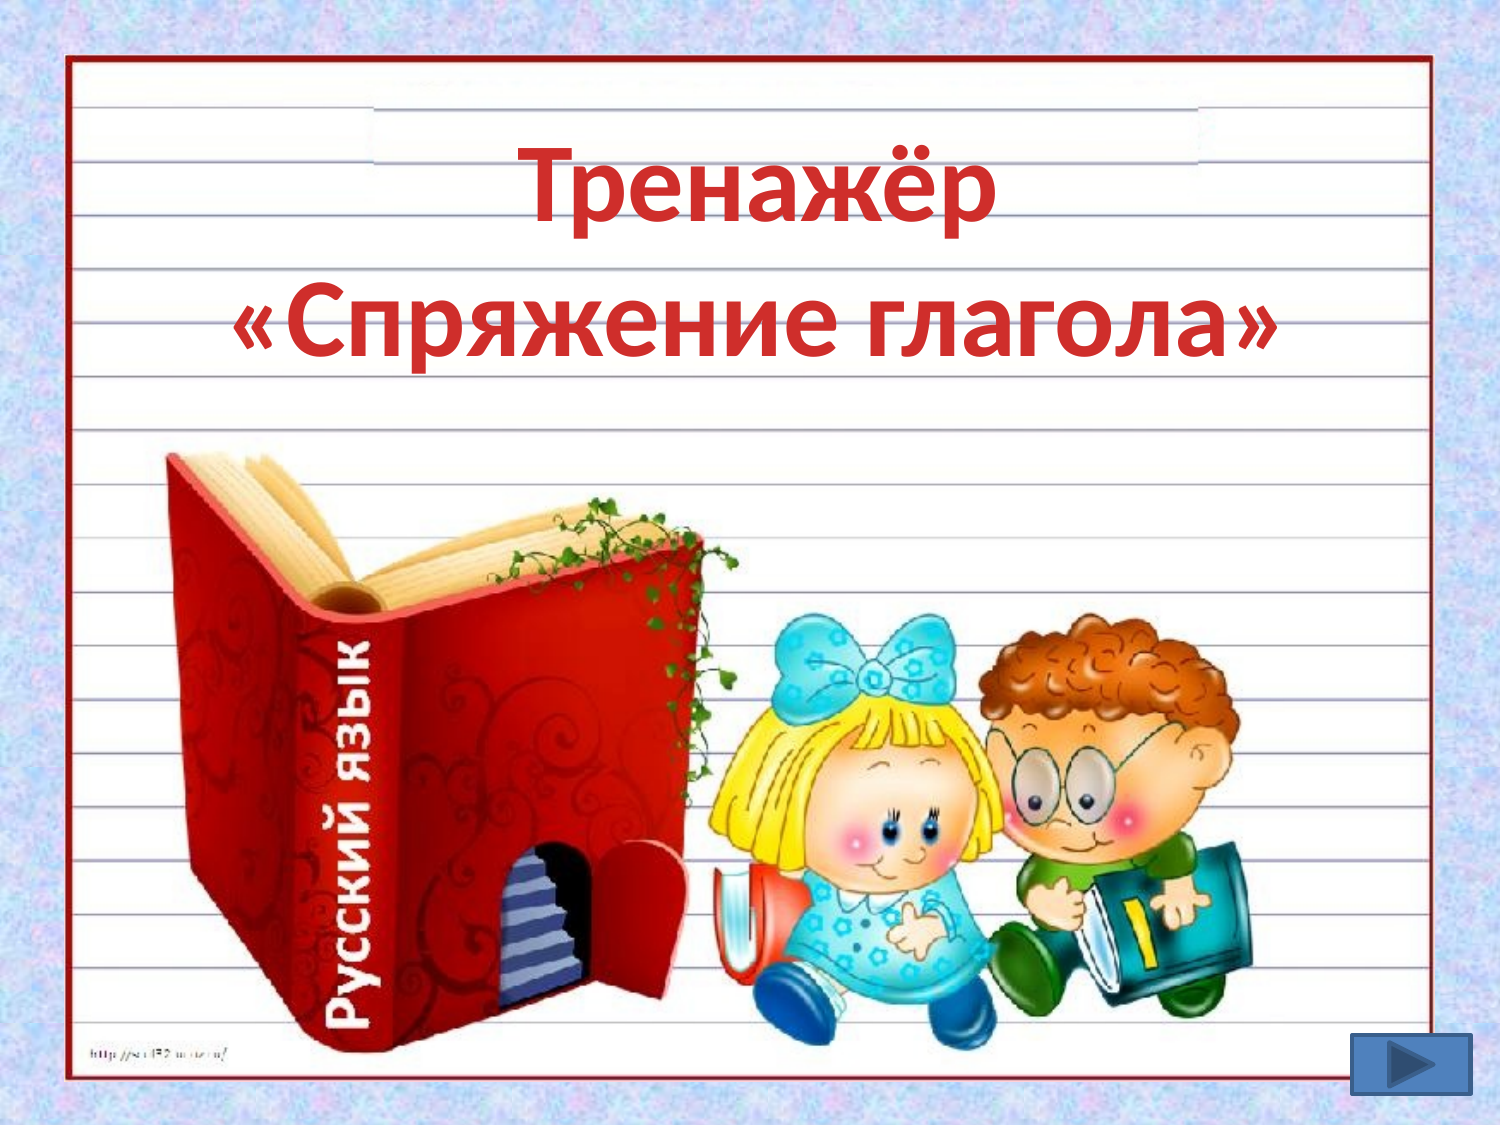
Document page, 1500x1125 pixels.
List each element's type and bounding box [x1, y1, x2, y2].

picture [0, 0, 1500, 1125]
text_box [1350, 1033, 1473, 1096]
